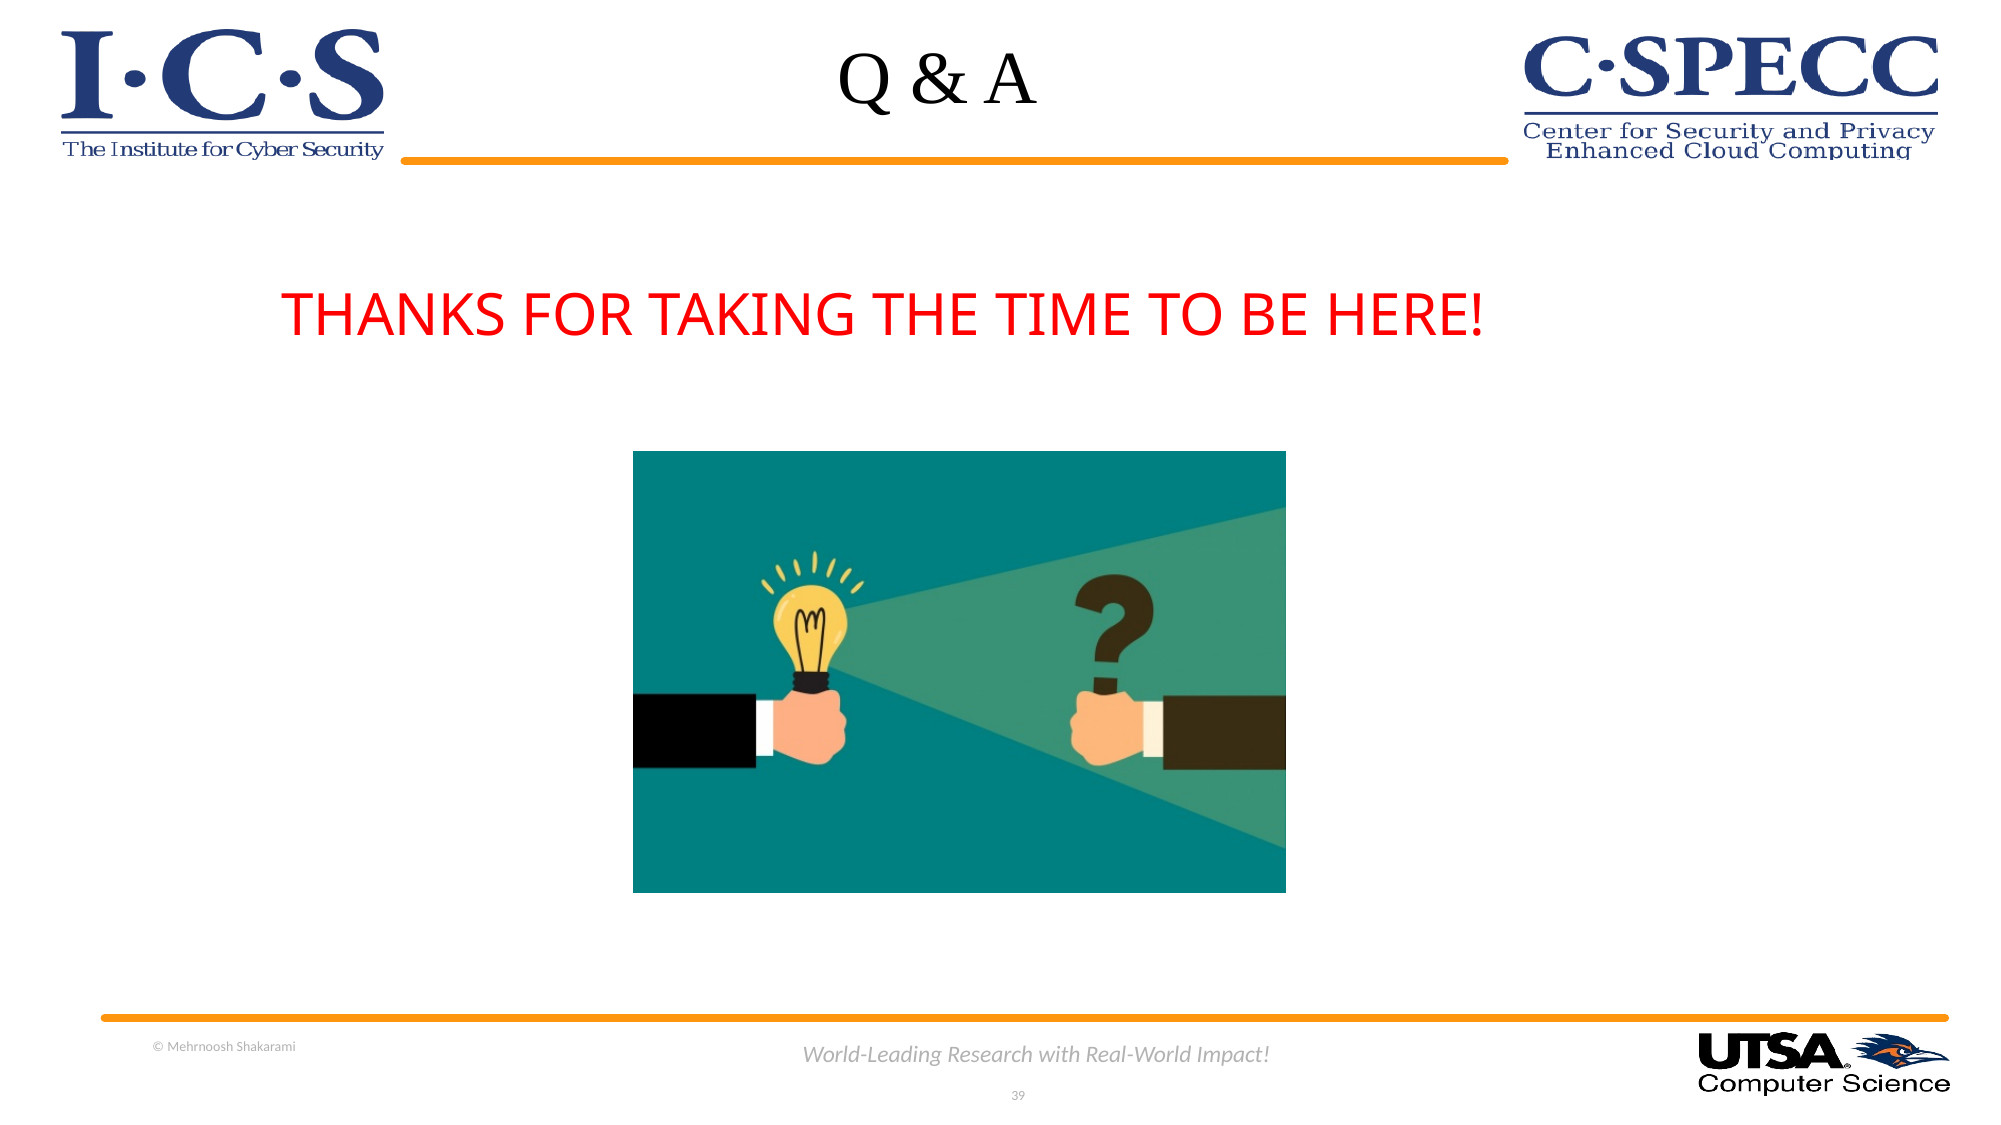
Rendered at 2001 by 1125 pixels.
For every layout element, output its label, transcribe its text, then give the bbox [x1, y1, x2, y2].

picture [1685, 1022, 1964, 1098]
text_box THANKS FOR TAKING THE TIME TO BE HERE! [266, 269, 1734, 354]
picture [61, 29, 384, 160]
footer World-Leading Research with Real-World Impact! [600, 1023, 1474, 1084]
slide_number 39 [959, 1084, 1041, 1125]
title Q & A [397, 51, 1477, 127]
picture [633, 451, 1286, 893]
picture [1524, 36, 1938, 160]
slide_number © Mehrnoosh Shakarami [137, 1018, 600, 1073]
